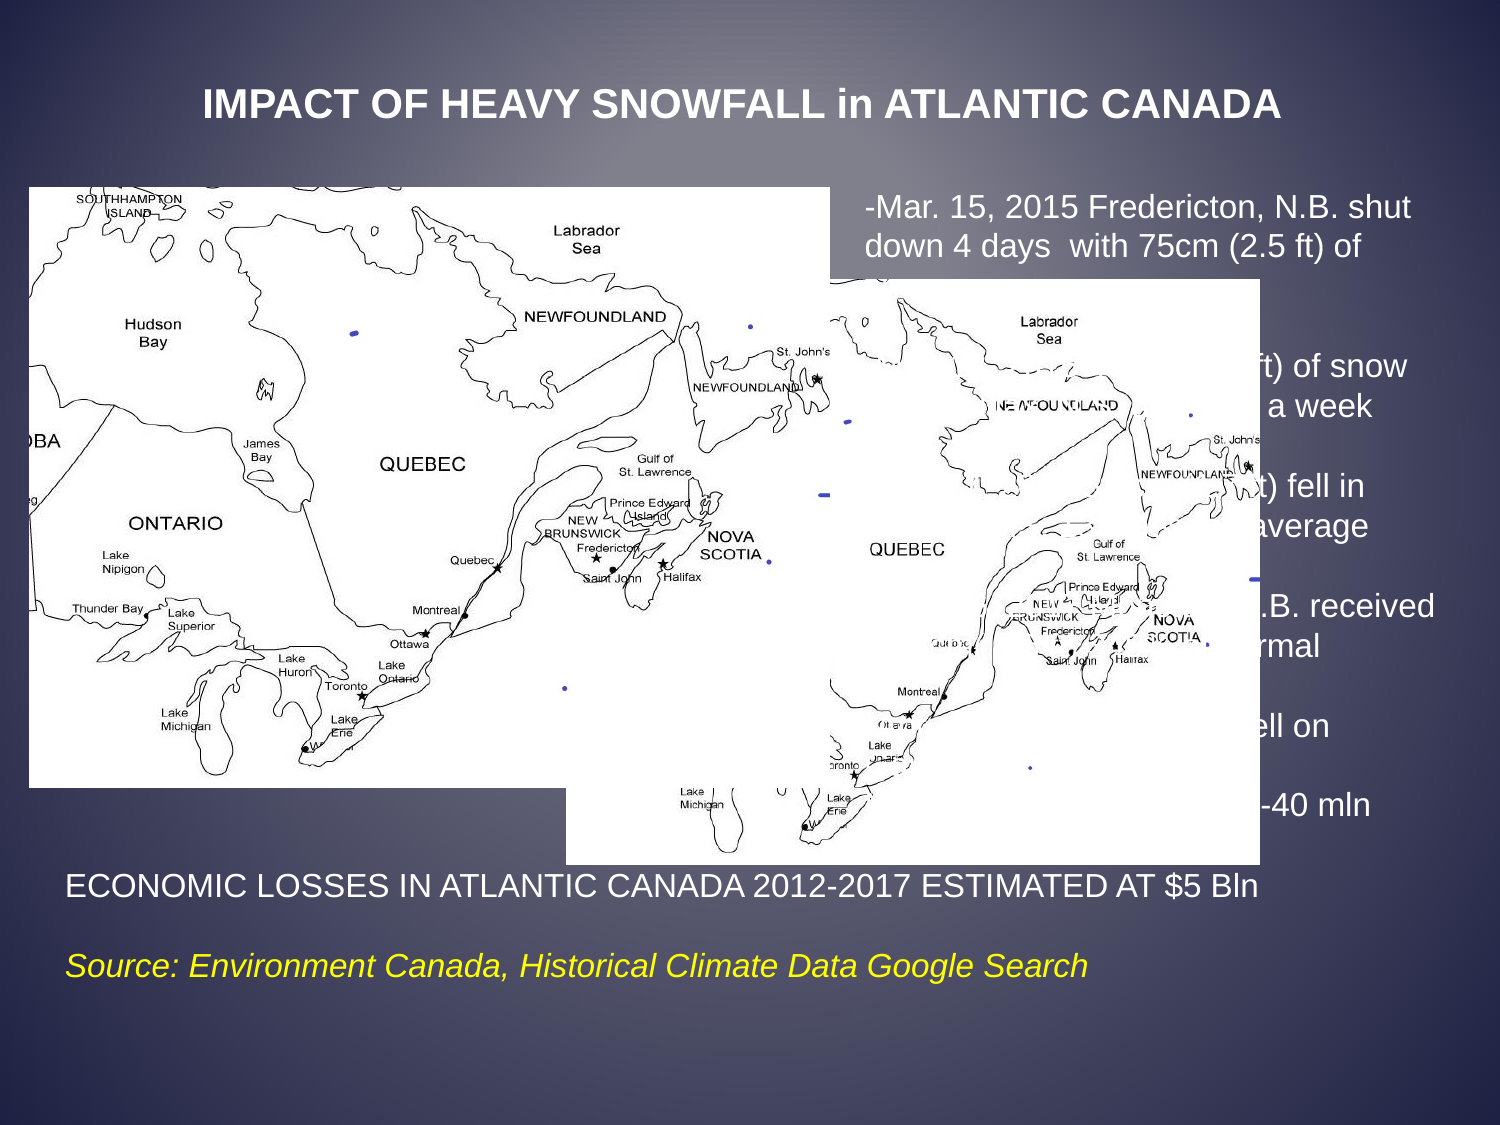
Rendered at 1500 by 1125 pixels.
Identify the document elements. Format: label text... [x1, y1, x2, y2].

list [566, 279, 1261, 865]
text_box ECONOMIC LOSSES IN ATLANTIC CANADA 2012-2017 ESTIMATED AT $5 Bln Source: Environment Canada, Historical Climate Data Google Search [49, 737, 1325, 1032]
picture [0, 0, 1500, 1125]
text_box IMPACT OF HEAVY SNOWFALL in ATLANTIC CANADA [187, 69, 1350, 135]
text_box -Mar. 15, 2015 Fredericton, N.B. shut down 4 days with 75cm (2.5 ft) of snow -Mar. 18, 2015 48 cm (1.5 ft) of snow shut Halifax, N.S. down for a week -Dec.17, 2016 52 cm (1.7 ft) fell in Halifax, N.S. 13 times the average -Feb. 16, 2017 Moncton, N.B. received 107 cm( 3.6 ft) 345% of normal -Apr. 4, 2017 62 cm (2 ft) fell on Gander Nfld. Economic impact $30-40 mln [849, 137, 1458, 991]
